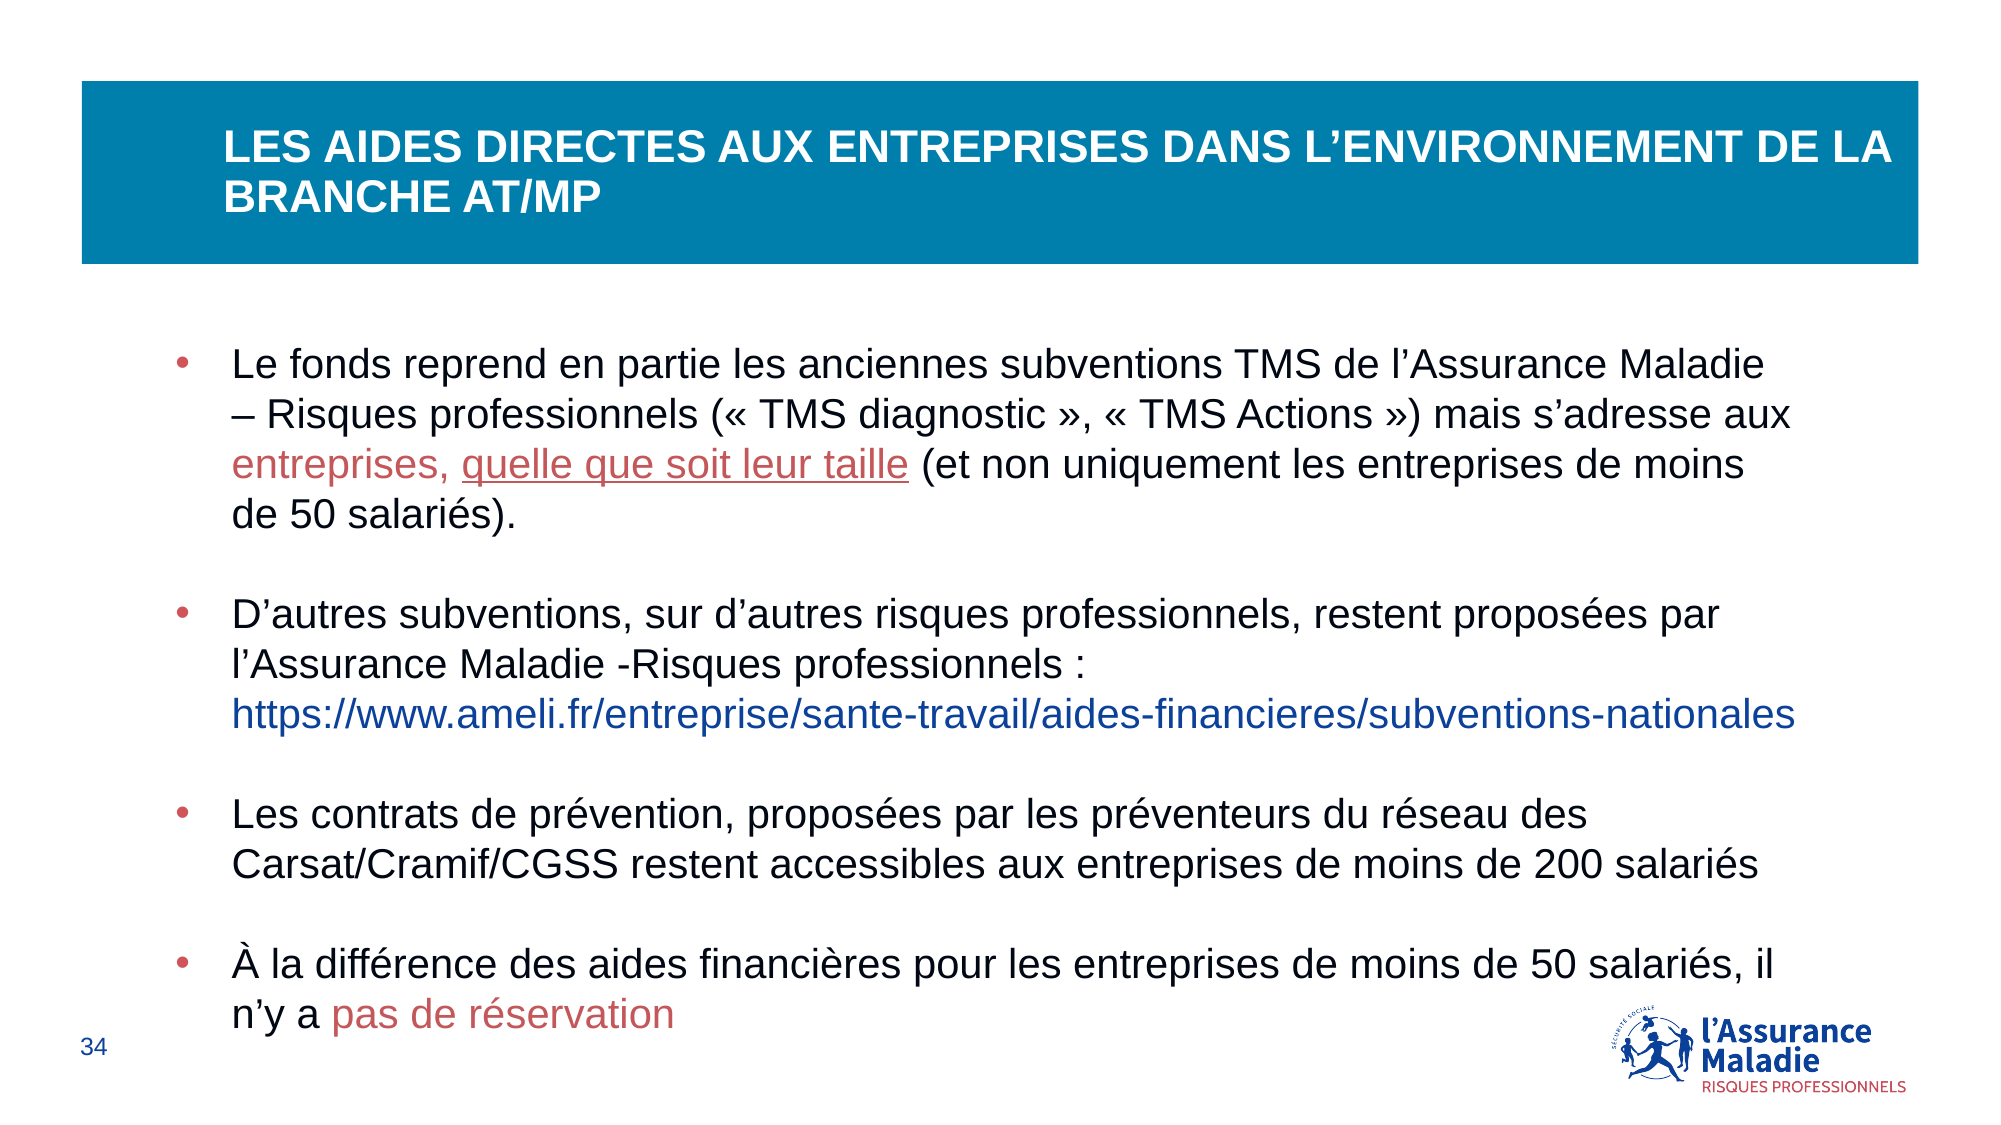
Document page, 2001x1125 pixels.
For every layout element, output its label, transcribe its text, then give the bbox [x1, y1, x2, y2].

text_box Le fonds reprend en partie les anciennes subventions TMS de l’Assurance Maladie – Risques professionnels (« TMS diagnostic », « TMS Actions ») mais s’adresse aux entreprises, quelle que soit leur taille (et non uniquement les entreprises de moins de 50 salariés). D’autres subventions, sur d’autres risques professionnels, restent proposées par l’Assurance Maladie -Risques professionnels : https://www.ameli.fr/entreprise/sante-travail/aides-financieres/subventions-nationales Les contrats de prévention, proposées par les préventeurs du réseau des Carsat/Cramif/CGSS restent accessibles aux entreprises de moins de 200 salariés À la différence des aides financières pour les entreprises de moins de 50 salariés, il n’y a pas de réservation [160, 329, 1815, 1045]
title Les aides directes aux entreprises dans l’environnement de la branche AT/MP [81, 81, 1919, 265]
slide_number 34 [64, 1021, 183, 1070]
picture [1602, 996, 1924, 1115]
